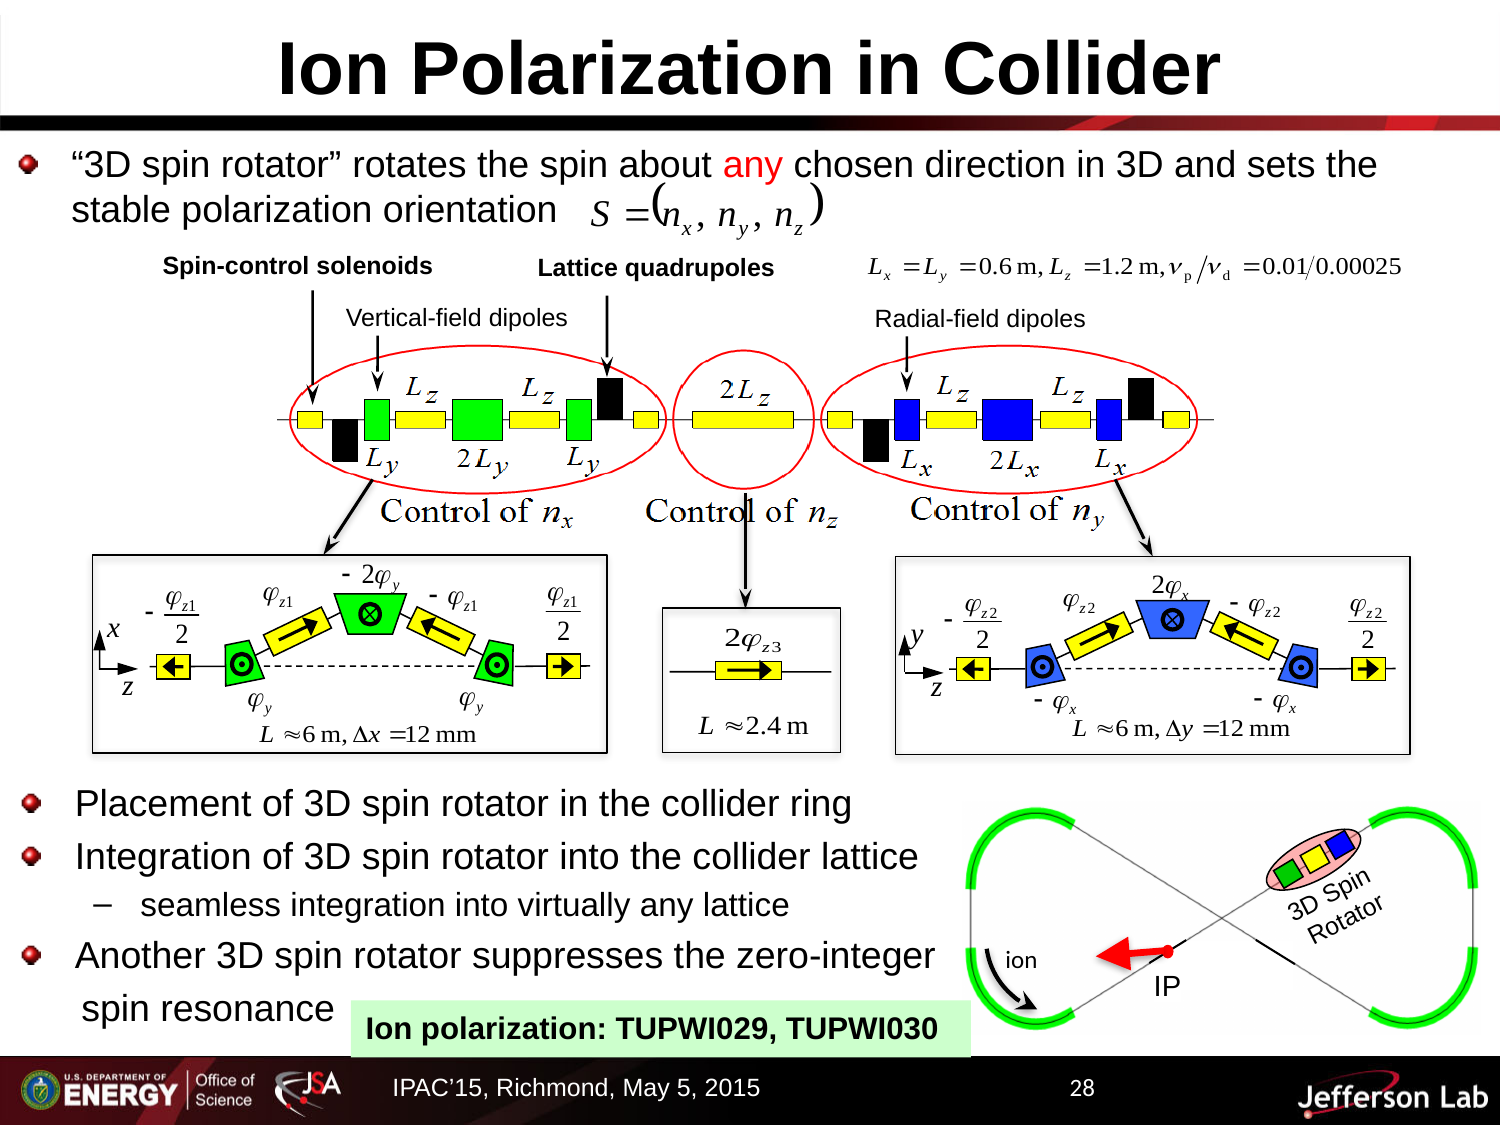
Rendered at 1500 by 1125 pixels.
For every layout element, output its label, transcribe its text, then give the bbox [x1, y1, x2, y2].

text_box Ion polarization: TUPWI029, TUPWI030 [350, 1000, 971, 1058]
list “3D spin rotator” rotates the spin about any chosen direction in 3D and sets the stable polarization orientation [0, 132, 1500, 243]
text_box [92, 242, 1411, 755]
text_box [961, 801, 1481, 1035]
title Ion Polarization in Collider [75, 31, 1425, 98]
picture [0, 243, 1500, 1125]
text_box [584, 181, 824, 240]
picture [0, 0, 1500, 132]
text_box Placement of 3D spin rotator in the collider ring Integration of 3D spin rotator into the collider lattice seamless integration into virtually any lattice Another 3D spin rotator suppresses the zero-integer spin resonance [3, 771, 1034, 1035]
picture [15, 151, 38, 174]
